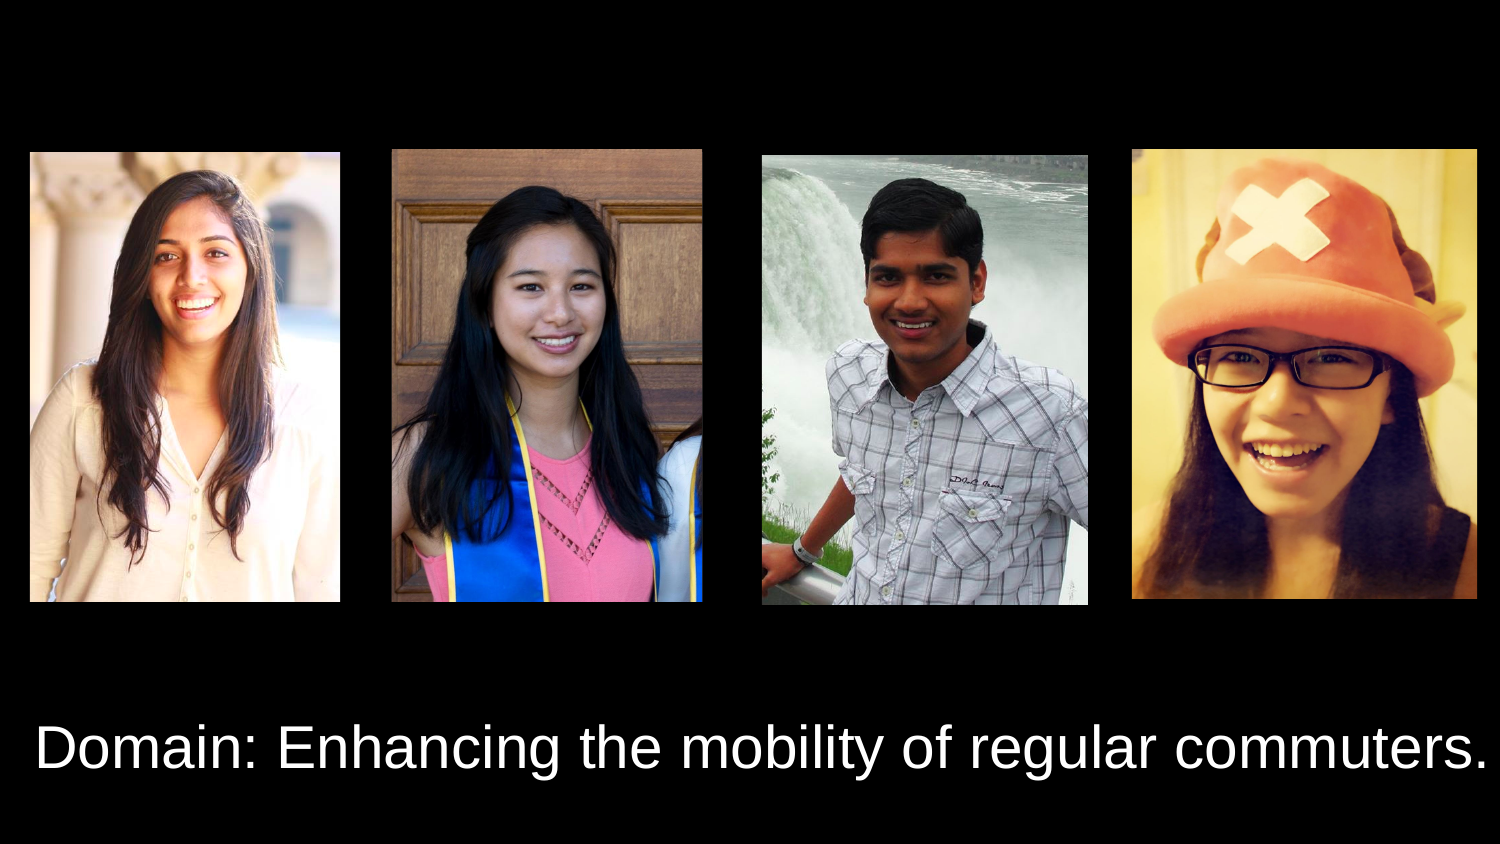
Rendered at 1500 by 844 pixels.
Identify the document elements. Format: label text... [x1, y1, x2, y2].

text_box Domain: Enhancing the mobility of regular commuters. [0, 682, 1500, 788]
picture [761, 154, 1089, 605]
picture [29, 152, 341, 603]
picture [1131, 148, 1478, 599]
picture [391, 148, 703, 603]
